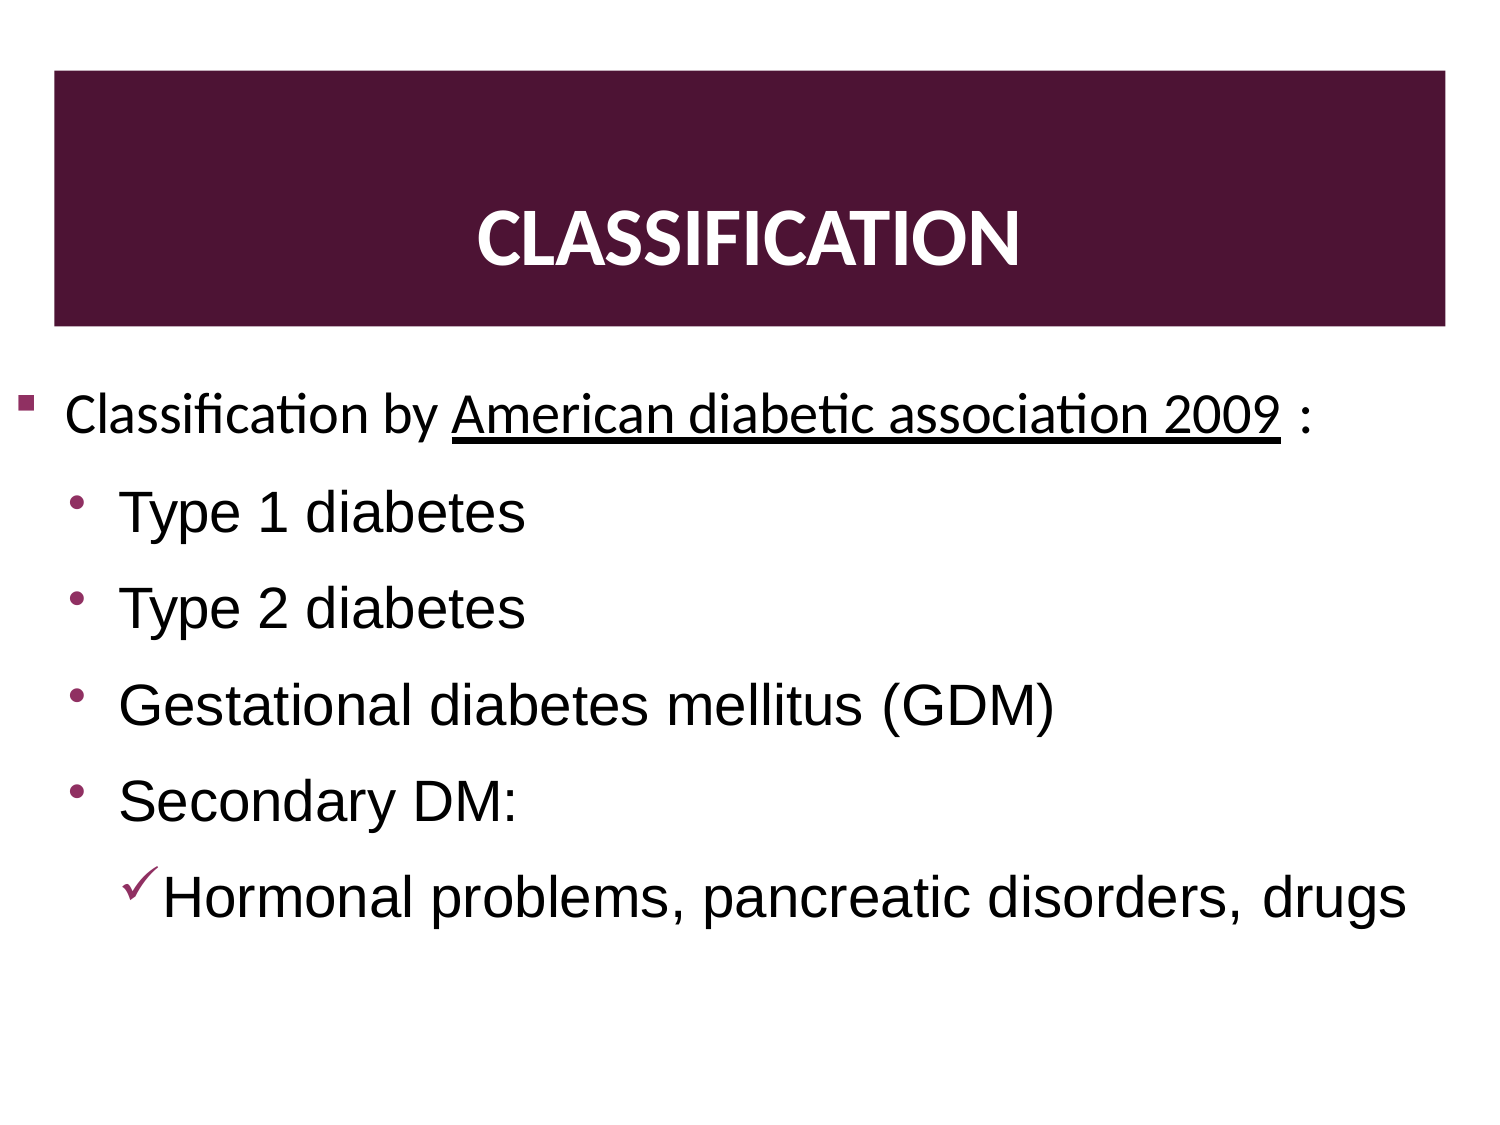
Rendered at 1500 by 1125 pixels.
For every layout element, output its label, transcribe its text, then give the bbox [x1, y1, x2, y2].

title CLASSIFICATION [54, 70, 1446, 327]
text_box Classification by American diabetic association 2009 : Type 1 diabetes Type 2 diabetes Gestational diabetes mellitus (GDM) Secondary DM: Hormonal problems, pancreatic disorders, drugs [12, 343, 1412, 930]
